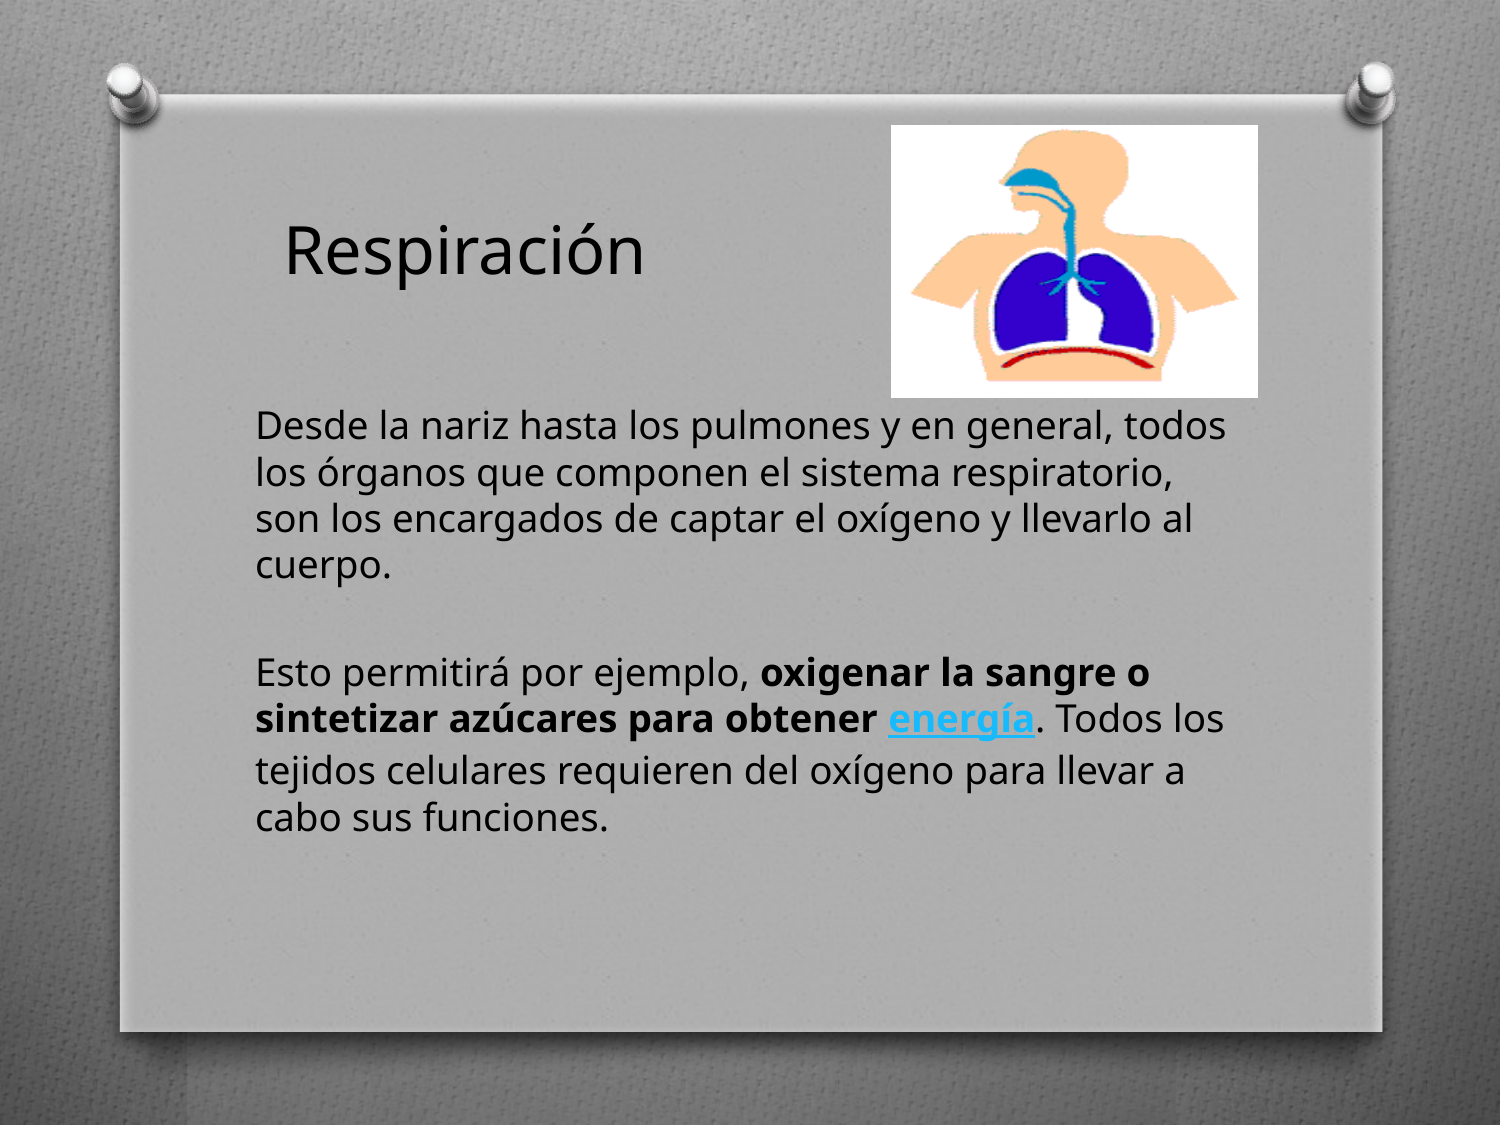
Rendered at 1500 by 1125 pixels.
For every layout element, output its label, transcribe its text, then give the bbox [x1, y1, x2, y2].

picture [1317, 35, 1439, 156]
picture [75, 29, 198, 149]
picture [891, 125, 1259, 398]
title Respiración [88, 149, 860, 347]
list Desde la nariz hasta los pulmones y en general, todos los órganos que componen el sistema respiratorio, son los encargados de captar el oxígeno y llevarlo al cuerpo. Esto permitirá por ejemplo, oxigenar la sangre o sintetizar azúcares para obtener energía. Todos los tejidos celulares requieren del oxígeno para llevar a cabo sus funciones. [240, 347, 1257, 939]
